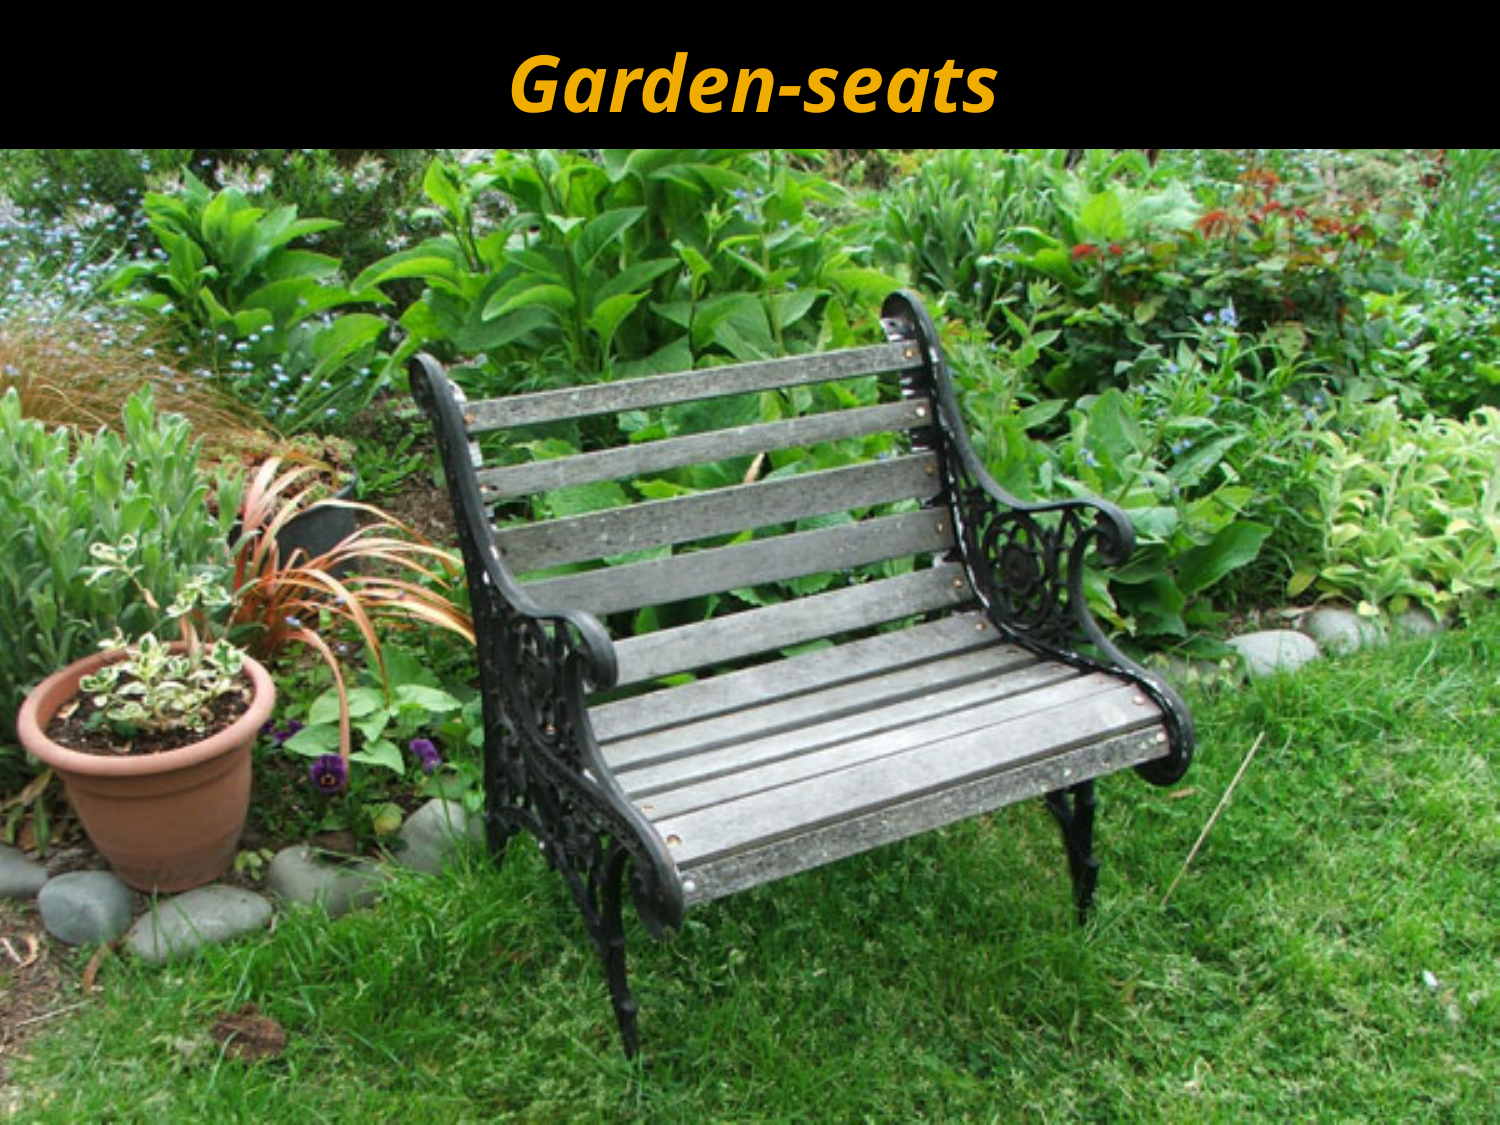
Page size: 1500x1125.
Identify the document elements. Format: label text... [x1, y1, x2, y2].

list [0, 149, 1500, 1125]
title Garden-seats [75, 25, 1425, 149]
